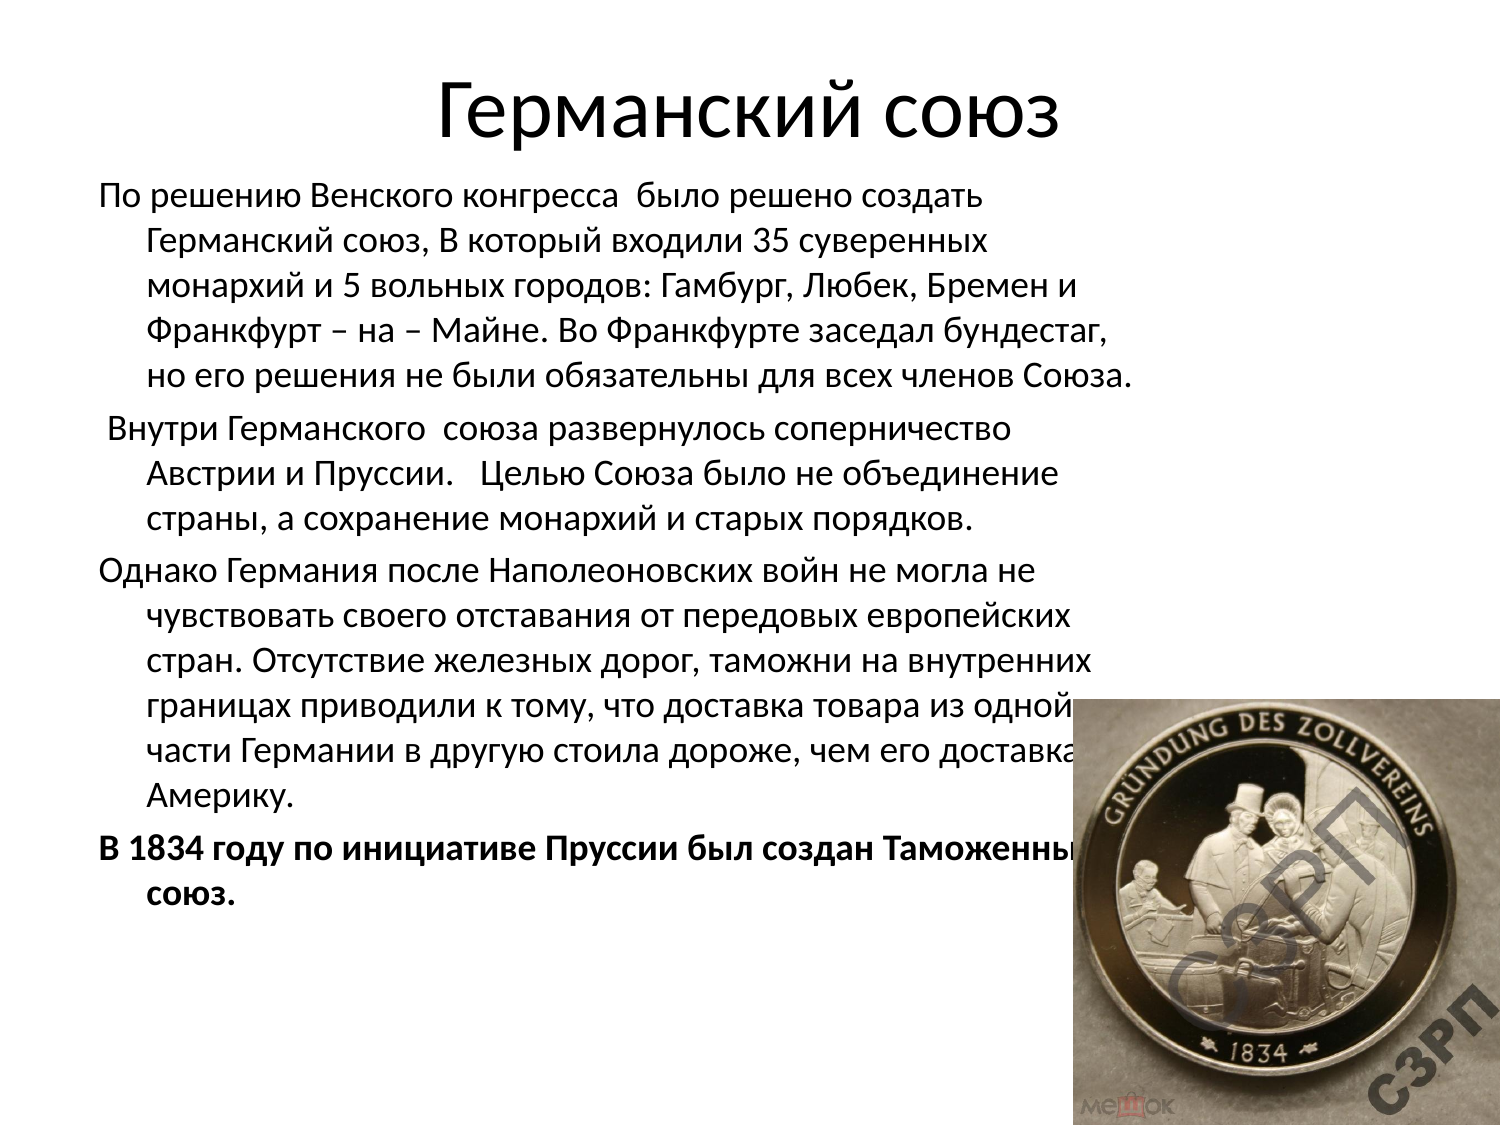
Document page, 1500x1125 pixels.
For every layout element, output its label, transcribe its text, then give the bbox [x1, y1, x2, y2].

list По решению Венского конгресса было решено создать Германский союз, В который входили 35 суверенных монархий и 5 вольных городов: Гамбург, Любек, Бремен и Франкфурт – на – Майне. Во Франкфурте заседал бундестаг, но его решения не были обязательны для всех членов Союза. Внутри Германского союза развернулось соперничество Австрии и Пруссии. Целью Союза было не объединение страны, а сохранение монархий и старых порядков. Однако Германия после Наполеоновских войн не могла не чувствовать своего отставания от передовых европейских стран. Отсутствие железных дорог, таможни на внутренних границах приводили к тому, что доставка товара из одной части Германии в другую стоила дороже, чем его доставка в Америку. В 1834 году по инициативе Пруссии был создан Таможенный союз. [75, 162, 1163, 1005]
title Германский союз [75, 45, 1425, 163]
picture [1073, 699, 1500, 1125]
